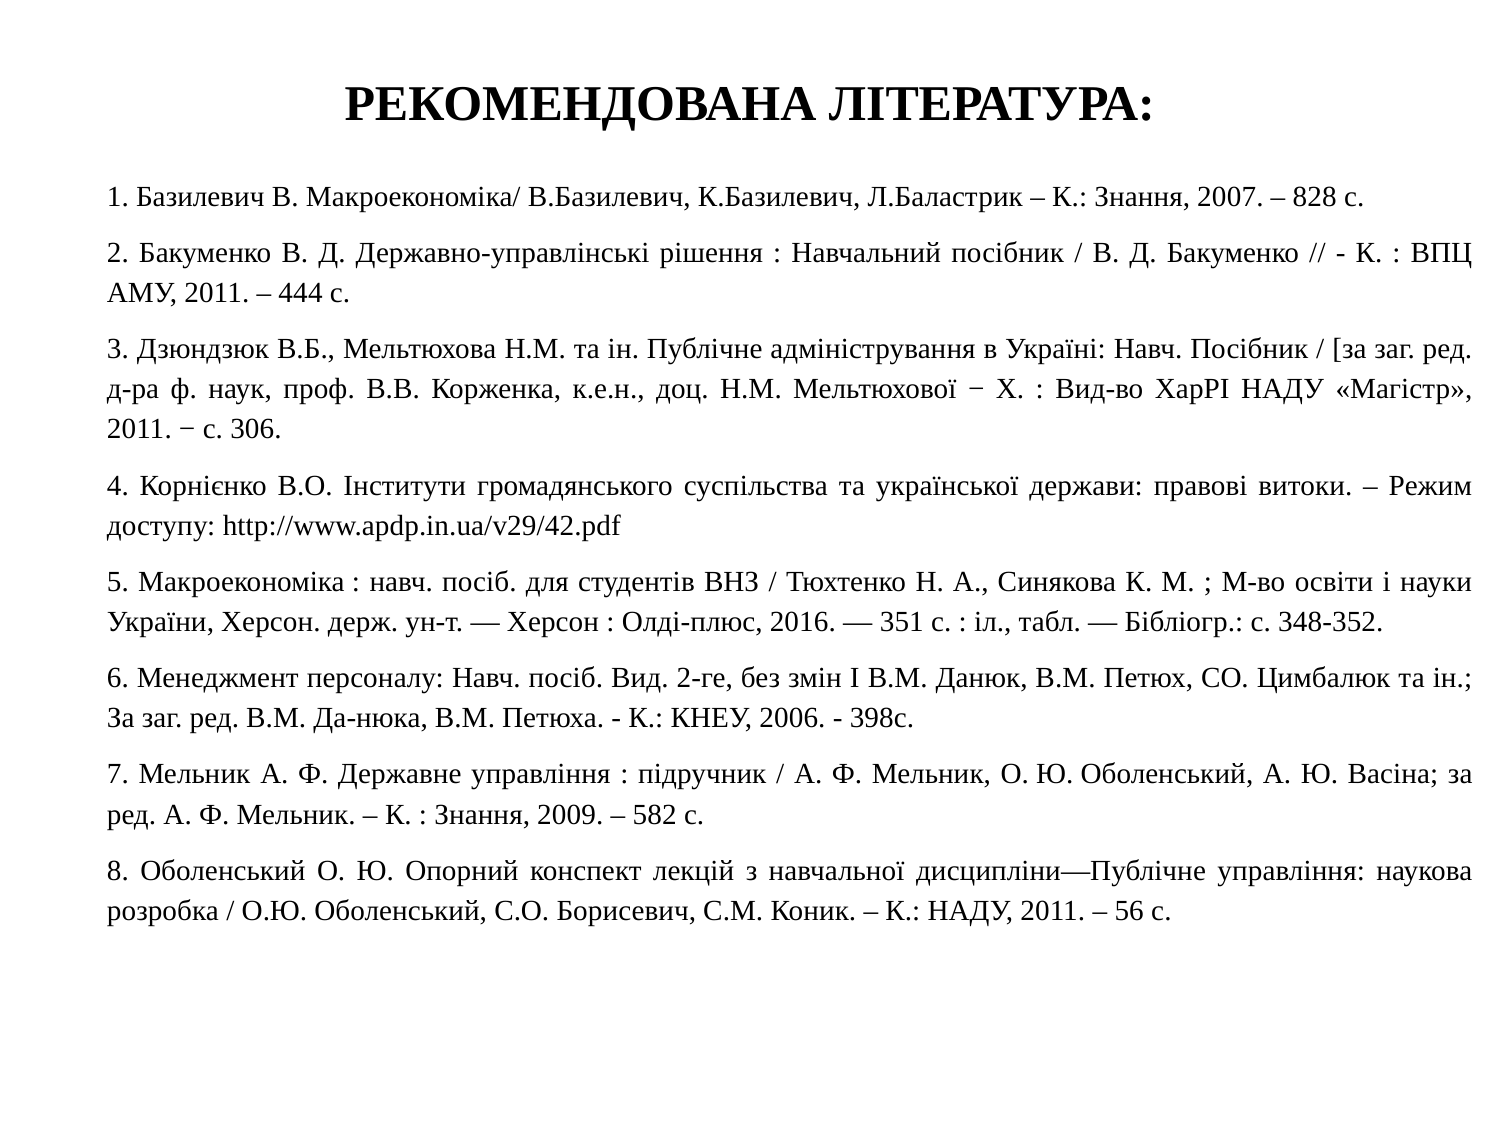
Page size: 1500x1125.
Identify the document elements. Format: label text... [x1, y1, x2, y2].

list 1. Базилевич В. Макроекономіка/ В.Базилевич, К.Базилевич, Л.Баластрик – К.: Знання, 2007. – 828 с. 2. Бакуменко В. Д. Державно-управлінські рішення : Навчальний посібник / В. Д. Бакуменко // - К. : ВПЦ АМУ, 2011. – 444 с. 3. Дзюндзюк В.Б., Мельтюхова Н.М. та ін. Публічне адміністрування в Україні: Навч. Посібник / [за заг. ред. д-ра ф. наук, проф. В.В. Корженка, к.е.н., доц. Н.М. Мельтюхової − Х. : Вид-во ХарРІ НАДУ «Магістр», 2011. − с. 306. 4. Корнієнко В.О. Інститути громадянського суспільства та української держави: правові витоки. – Режим доступу: http://www.apdp.in.ua/v29/42.pdf 5. Макроекономіка : навч. посіб. для студентів ВНЗ / Тюхтенко Н. А., Синякова К. М. ; М-во освіти і науки України, Херсон. держ. ун-т. — Херсон : Олді-плюс, 2016. — 351 с. : іл., табл. — Бібліогр.: с. 348-352. 6. Менеджмент персоналу: Навч. посіб. Вид. 2-ге, без змін І В.М. Данюк, В.М. Петюх, СО. Цимбалюк та ін.; За заг. ред. В.М. Да-нюка, В.М. Петюха. - К.: КНЕУ, 2006. - 398с. 7. Мельник А. Ф. Державне управління : підручник / А. Ф. Мельник, О. Ю. Оболенський, А. Ю. Васіна; за ред. А. Ф. Мельник. – К. : Знання, 2009. – 582 с. 8. Оболенський О. Ю. Опорний конспект лекцій з навчальної дисципліни―Публічне управління: наукова розробка / О.Ю. Оболенський, С.О. Борисевич, С.М. Коник. – К.: НАДУ, 2011. – 56 с. [63, 164, 1489, 1005]
title РЕКОМЕНДОВАНА ЛІТЕРАТУРА: [75, 45, 1425, 164]
